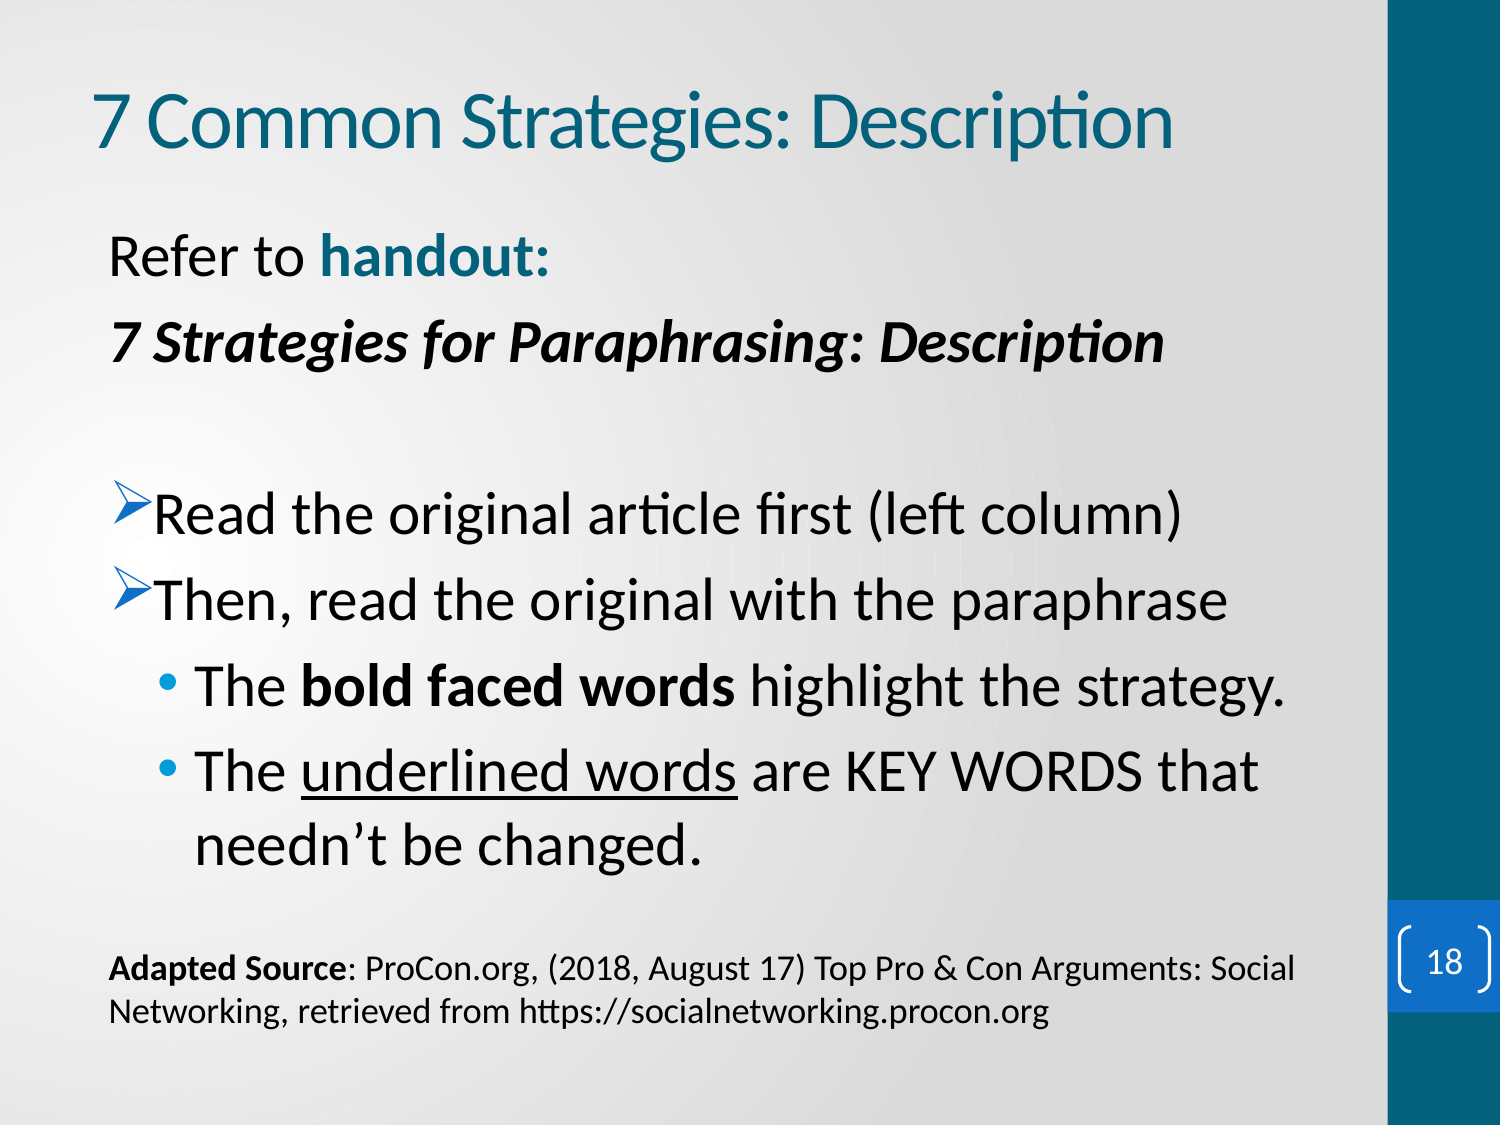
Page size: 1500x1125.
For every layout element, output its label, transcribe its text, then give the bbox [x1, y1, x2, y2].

slide_number 18 [1397, 925, 1492, 994]
list Refer to handout: 7 Strategies for Paraphrasing: Description Read the original article first (left column) Then, read the original with the paraphrase The bold faced words highlight the strategy. The underlined words are KEY WORDS that needn’t be changed. Adapted Source: ProCon.org, (2018, August 17) Top Pro & Con Arguments: Social Networking, retrieved from https://socialnetworking.procon.org [75, 208, 1325, 1050]
title 7 Common Strategies: Description [75, 45, 1353, 185]
